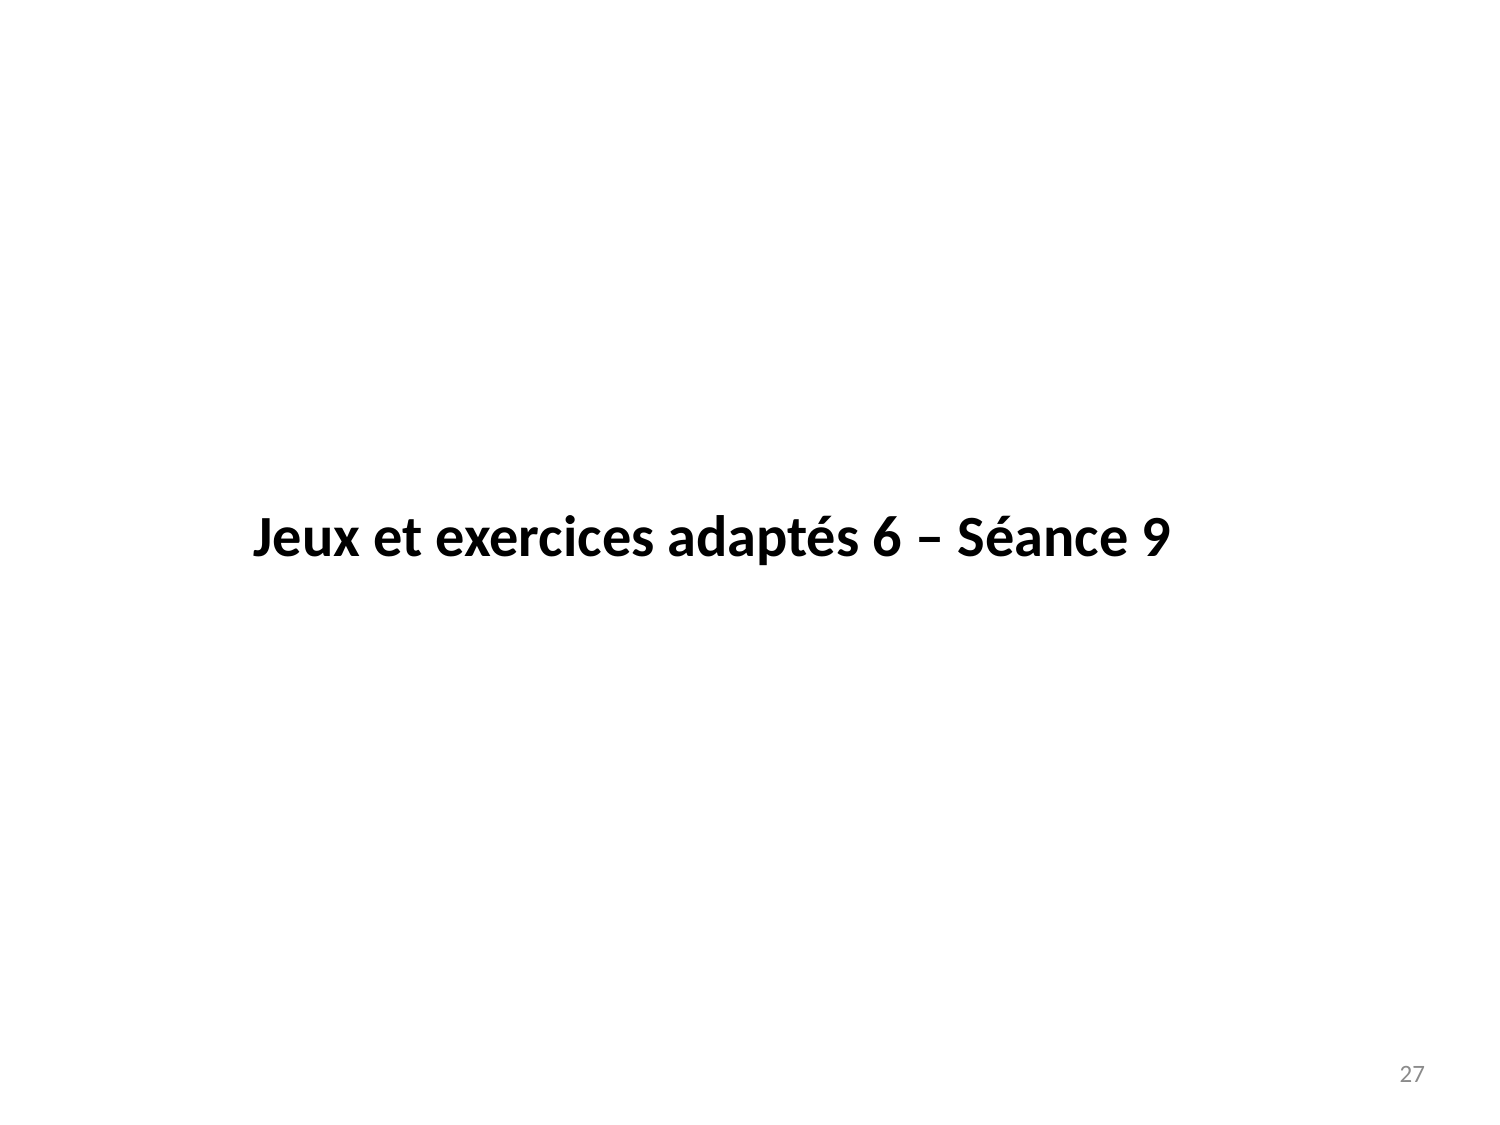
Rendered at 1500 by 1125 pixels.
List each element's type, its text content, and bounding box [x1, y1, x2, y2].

slide_number 27 [1074, 746, 1425, 1125]
text_box Jeux et exercices adaptés 6 – Séance 9 [253, 498, 1294, 569]
